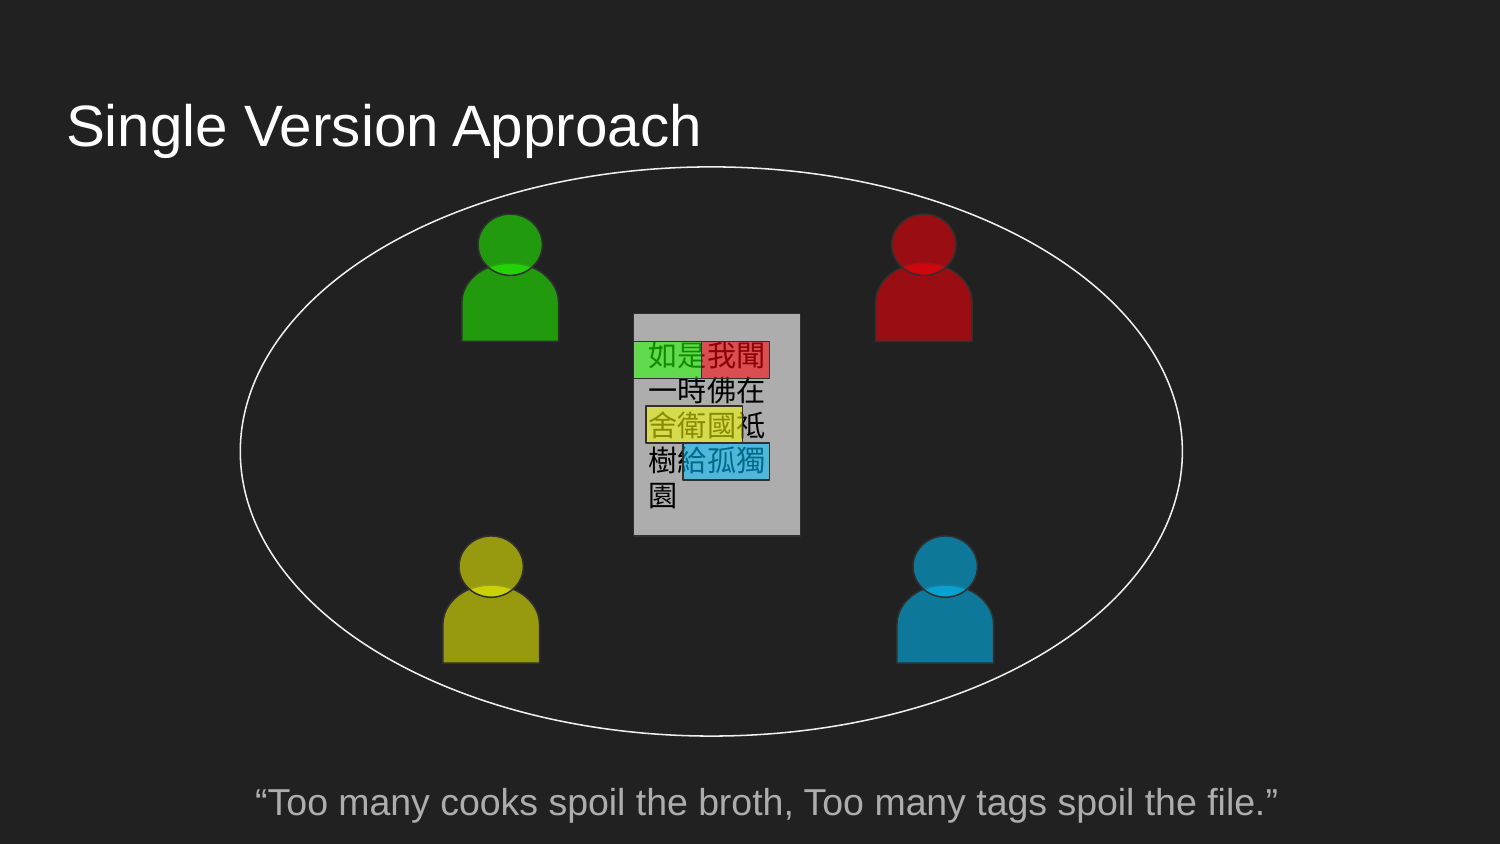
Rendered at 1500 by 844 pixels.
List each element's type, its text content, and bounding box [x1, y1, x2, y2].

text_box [442, 535, 540, 664]
title Single Version Approach [51, 72, 1449, 167]
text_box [461, 213, 559, 342]
text_box “Too many cooks spoil the broth, Too many tags spoil the file.” [240, 756, 1322, 844]
text_box [240, 166, 1183, 737]
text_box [896, 535, 994, 664]
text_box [875, 213, 973, 342]
